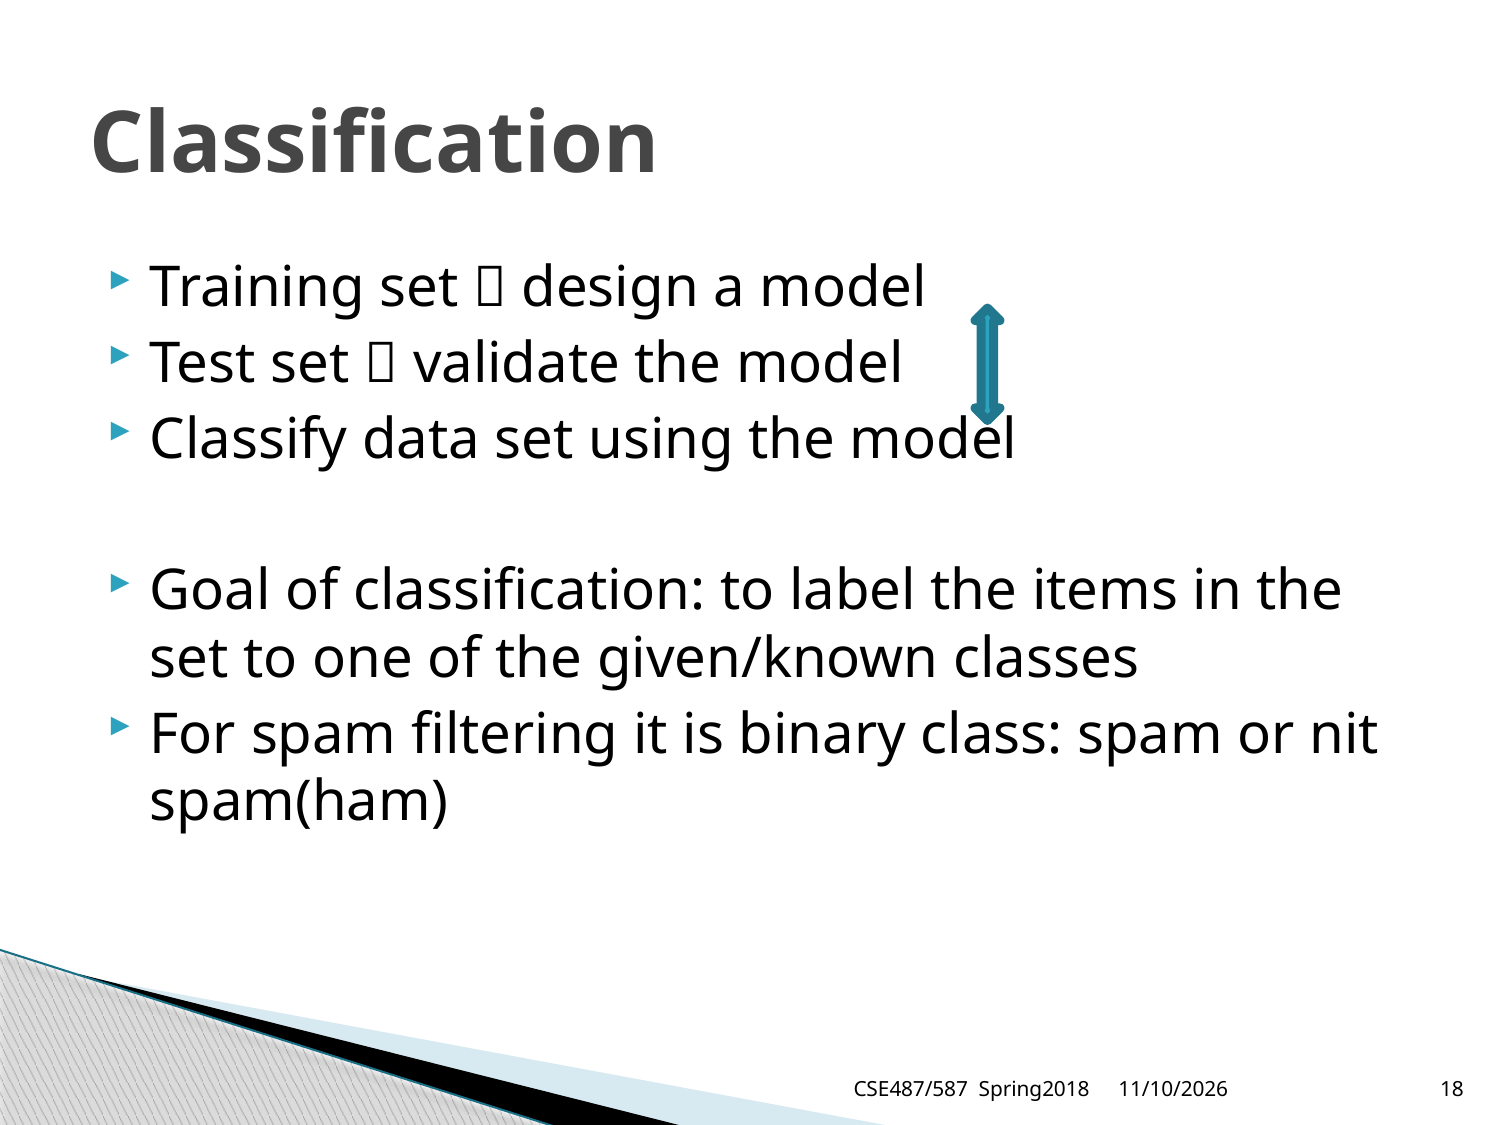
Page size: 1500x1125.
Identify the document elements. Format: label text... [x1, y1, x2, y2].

footer CSE487/587 Spring2018 [718, 1051, 1105, 1112]
slide_number 18 [1418, 1051, 1479, 1112]
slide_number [1105, 1051, 1418, 1112]
title Classification [75, 45, 1425, 233]
list Training set  design a model Test set  validate the model Classify data set using the model Goal of classification: to label the items in the set to one of the given/known classes For spam filtering it is binary class: spam or nit spam(ham) [75, 243, 1425, 986]
text_box [970, 303, 1005, 426]
